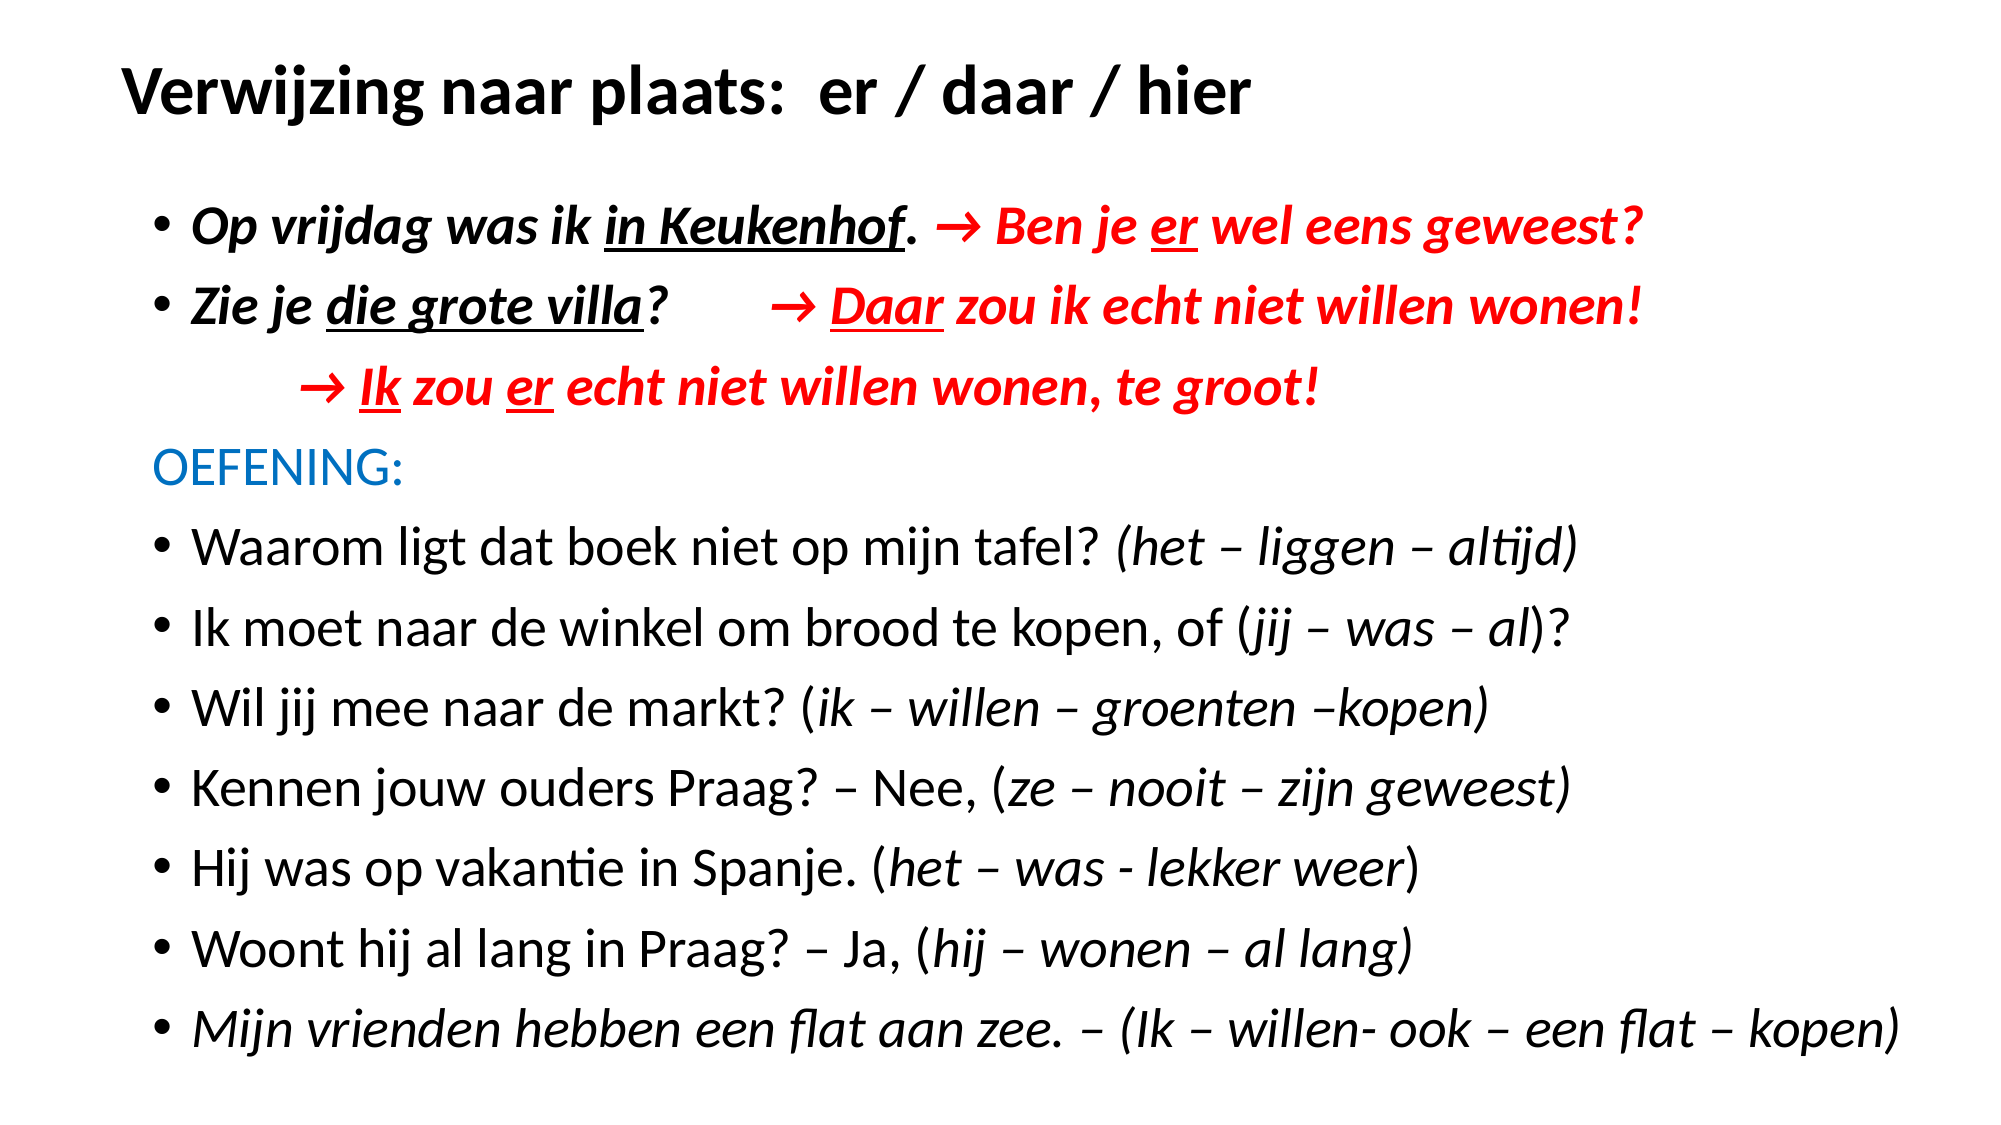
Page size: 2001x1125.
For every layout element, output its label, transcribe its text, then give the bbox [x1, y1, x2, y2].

list Op vrijdag was ik in Keukenhof. → Ben je er wel eens geweest? Zie je die grote villa? → Daar zou ik echt niet willen wonen! → Ik zou er echt niet willen wonen, te groot! OEFENING: Waarom ligt dat boek niet op mijn tafel? (het – liggen – altijd) Ik moet naar de winkel om brood te kopen, of (jij – was – al)? Wil jij mee naar de markt? (ik – willen – groenten –kopen) Kennen jouw ouders Praag? – Nee, (ze – nooit – zijn geweest) Hij was op vakantie in Spanje. (het – was - lekker weer) Woont hij al lang in Praag? – Ja, (hij – wonen – al lang) Mijn vrienden hebben een flat aan zee. – (Ik – willen- ook – een flat – kopen) [137, 189, 1959, 1083]
title Verwijzing naar plaats: er / daar / hier [106, 24, 1512, 160]
